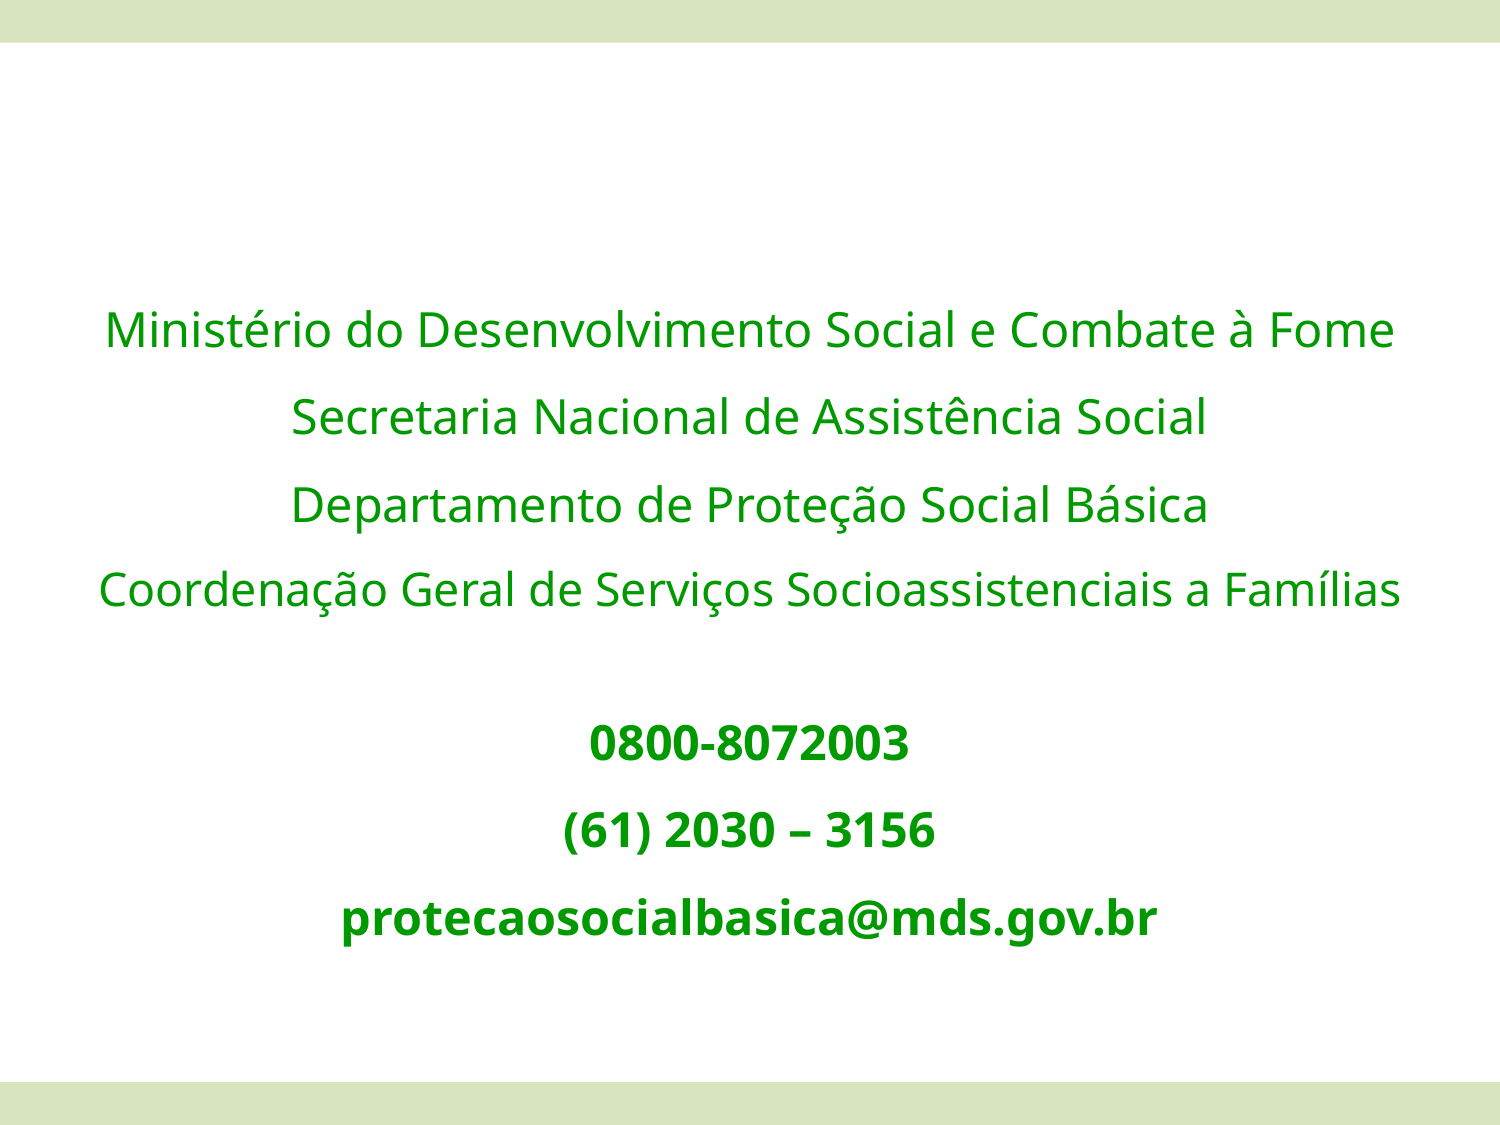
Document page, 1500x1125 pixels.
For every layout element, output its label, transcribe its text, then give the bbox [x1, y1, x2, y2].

text_box [0, 0, 1500, 44]
text_box [0, 1081, 1500, 1125]
list Ministério do Desenvolvimento Social e Combate à Fome Secretaria Nacional de Assistência Social Departamento de Proteção Social Básica Coordenação Geral de Serviços Socioassistenciais a Famílias 0800-8072003 (61) 2030 – 3156 protecaosocialbasica@mds.gov.br [75, 262, 1425, 1005]
